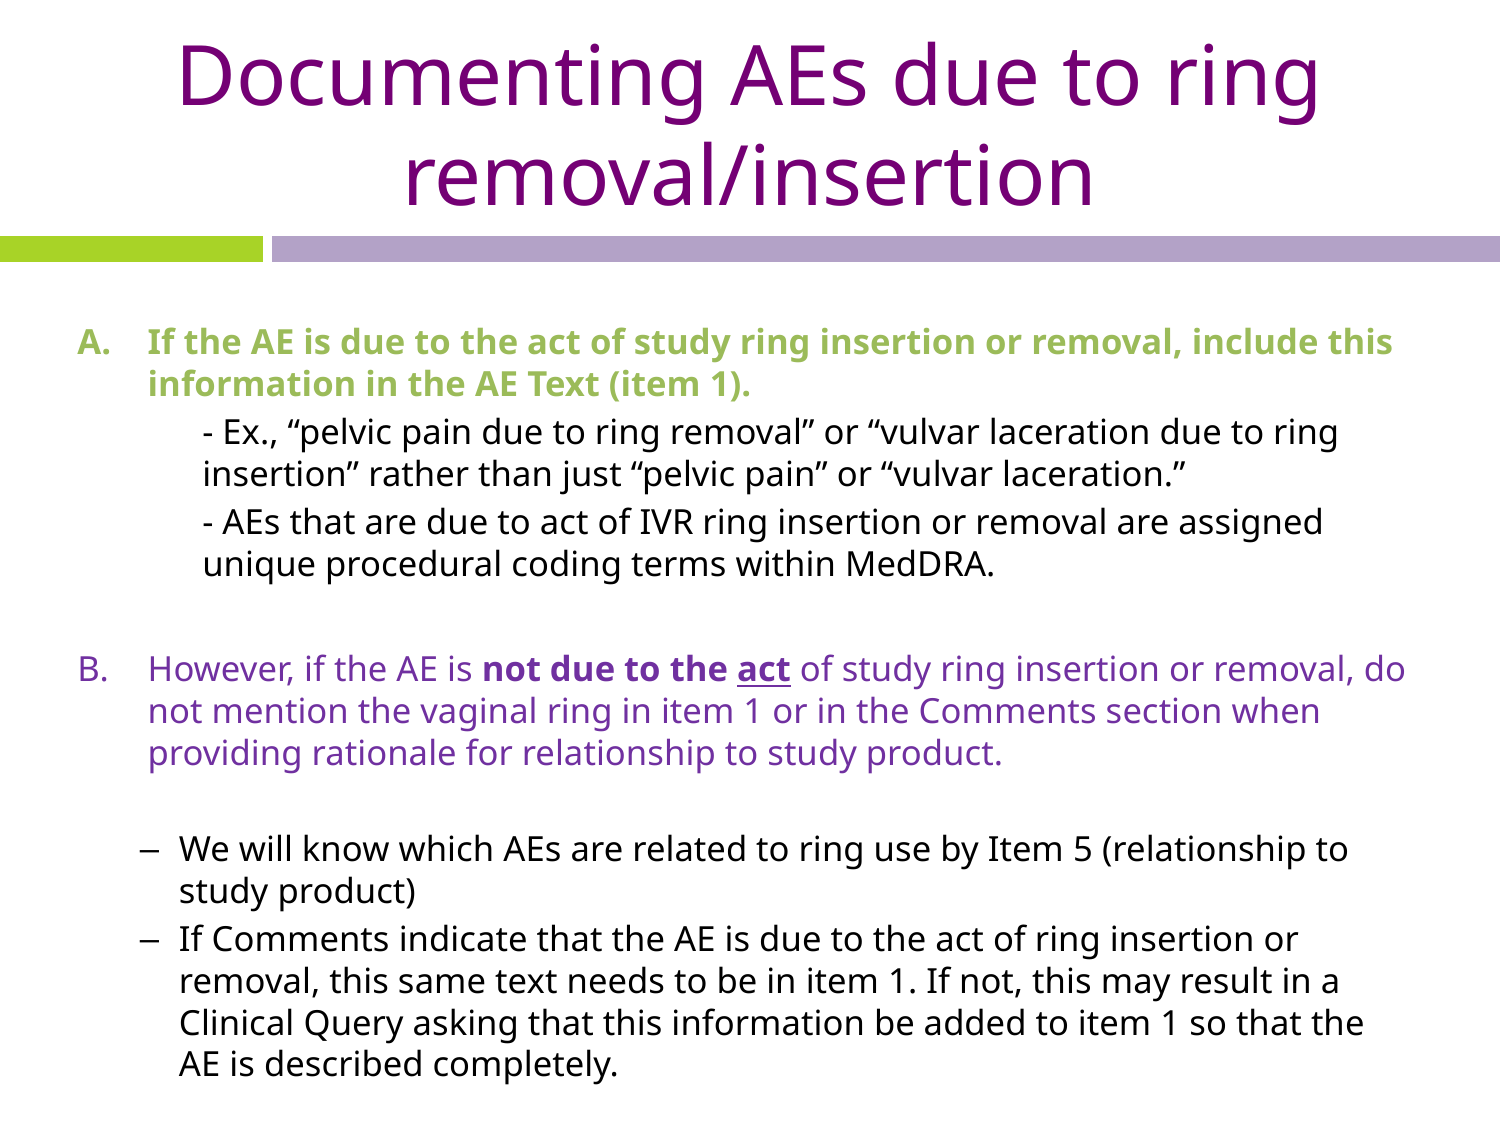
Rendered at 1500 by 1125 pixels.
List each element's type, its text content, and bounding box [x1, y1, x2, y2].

picture [0, 236, 1500, 262]
title Documenting AEs due to ring removal/insertion [75, 45, 1425, 200]
list If the AE is due to the act of study ring insertion or removal, include this information in the AE Text (item 1). - Ex., “pelvic pain due to ring removal” or “vulvar laceration due to ring insertion” rather than just “pelvic pain” or “vulvar laceration.” - AEs that are due to act of IVR ring insertion or removal are assigned unique procedural coding terms within MedDRA. However, if the AE is not due to the act of study ring insertion or removal, do not mention the vaginal ring in item 1 or in the Comments section when providing rationale for relationship to study product. We will know which AEs are related to ring use by Item 5 (relationship to study product) If Comments indicate that the AE is due to the act of ring insertion or removal, this same text needs to be in item 1. If not, this may result in a Clinical Query asking that this information be added to item 1 so that the AE is described completely. [62, 312, 1425, 1100]
